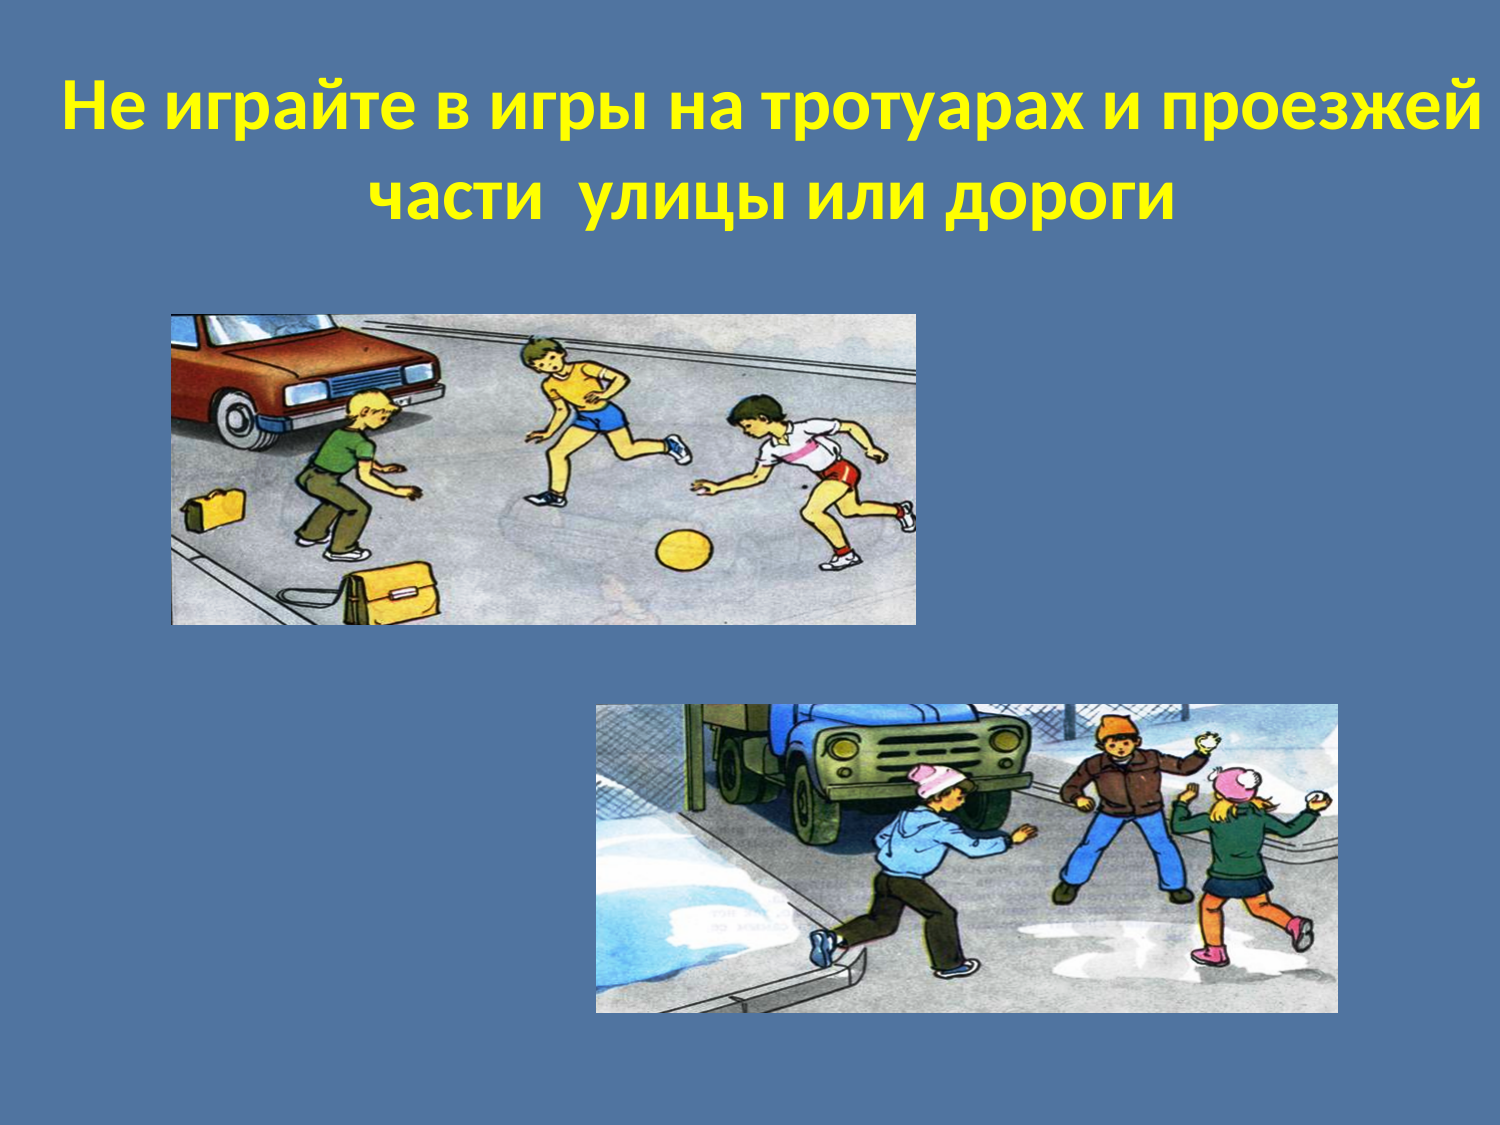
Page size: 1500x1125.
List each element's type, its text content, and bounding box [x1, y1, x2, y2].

picture [170, 314, 916, 625]
text_box Не играйте в игры на тротуарах и проезжей части улицы или дороги [46, 46, 1500, 242]
picture [596, 703, 1338, 1013]
